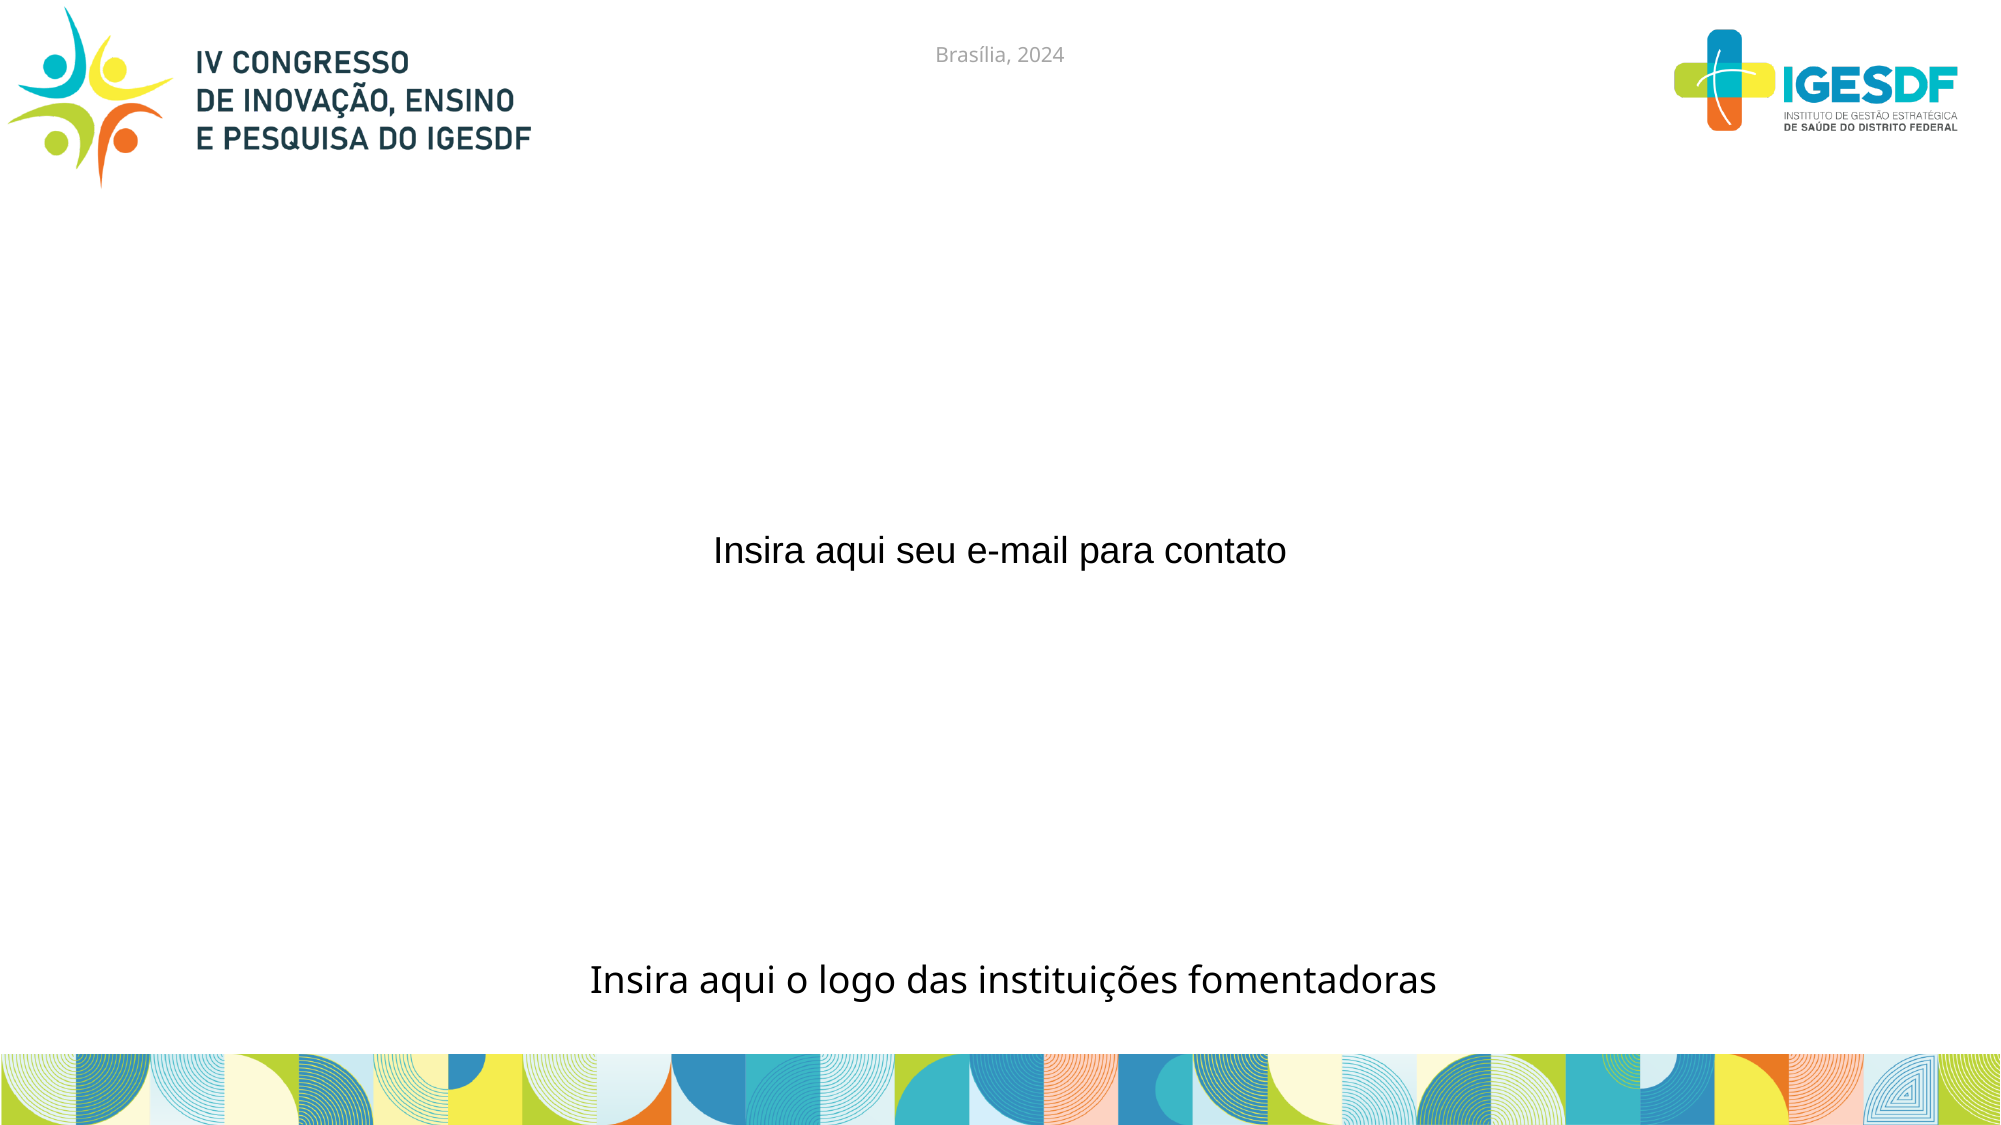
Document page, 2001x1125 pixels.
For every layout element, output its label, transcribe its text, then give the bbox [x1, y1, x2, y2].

picture [0, 0, 544, 193]
text_box Insira aqui o logo das instituições fomentadoras [321, 948, 1707, 1002]
picture [1663, 19, 1973, 141]
text_box Brasília, 2024 [932, 37, 1068, 68]
text_box Insira aqui seu e-mail para contato [122, 518, 1878, 572]
picture [0, 1054, 2000, 1125]
